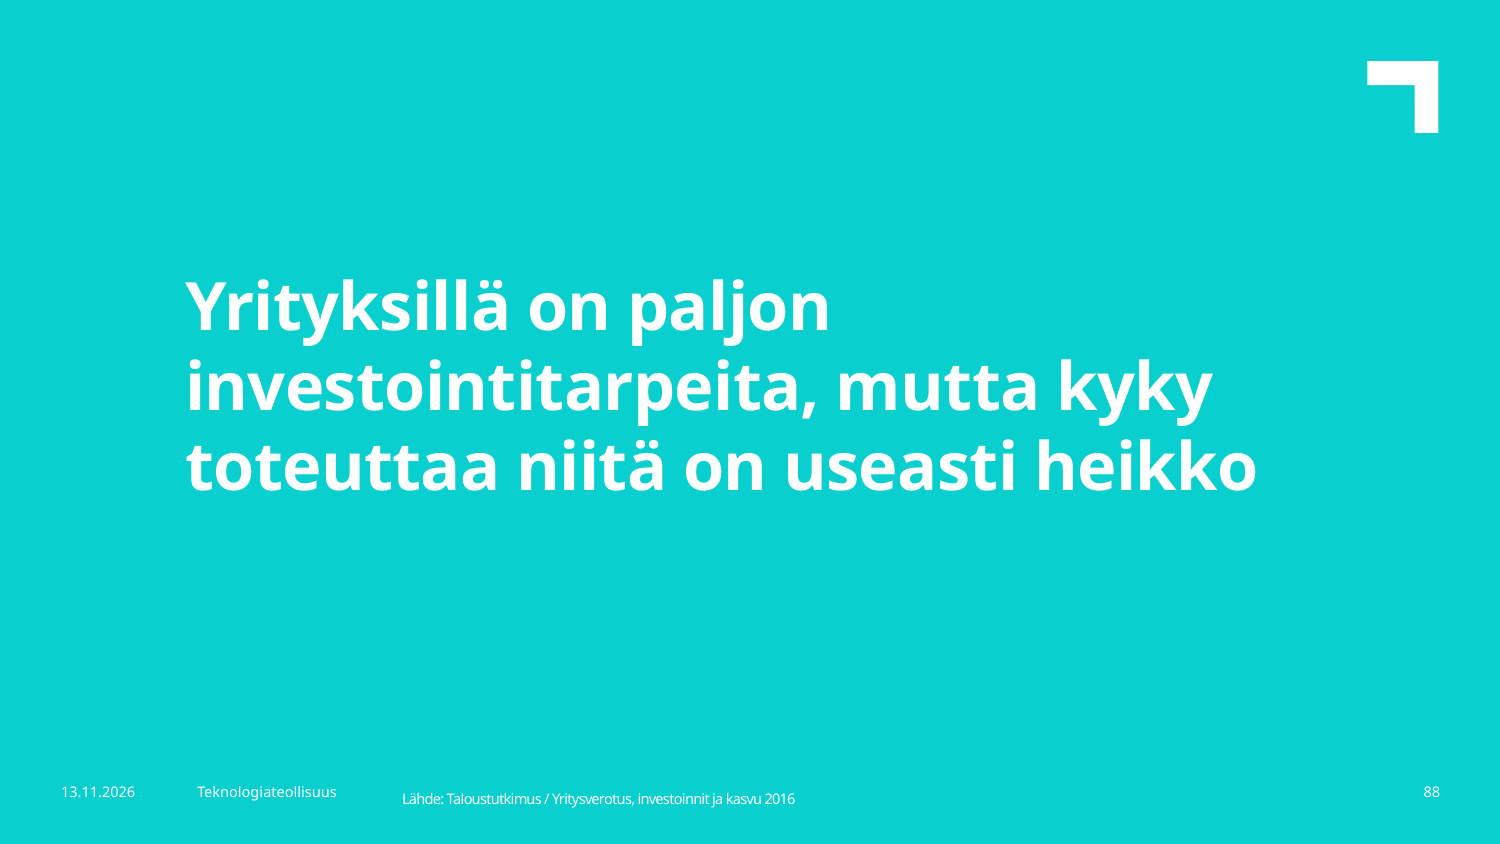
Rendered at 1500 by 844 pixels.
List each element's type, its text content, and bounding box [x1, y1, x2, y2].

slide_number 88 [1313, 775, 1456, 803]
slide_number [46, 775, 182, 803]
list Yrityksillä on paljon investointitarpeita, mutta kyky toteuttaa niitä on useasti heikko [168, 256, 1314, 448]
text_box Lähde: Taloustutkimus / Yritysverotus, investoinnit ja kasvu 2016 [383, 757, 969, 806]
footer Teknologiateollisuus [182, 775, 383, 803]
